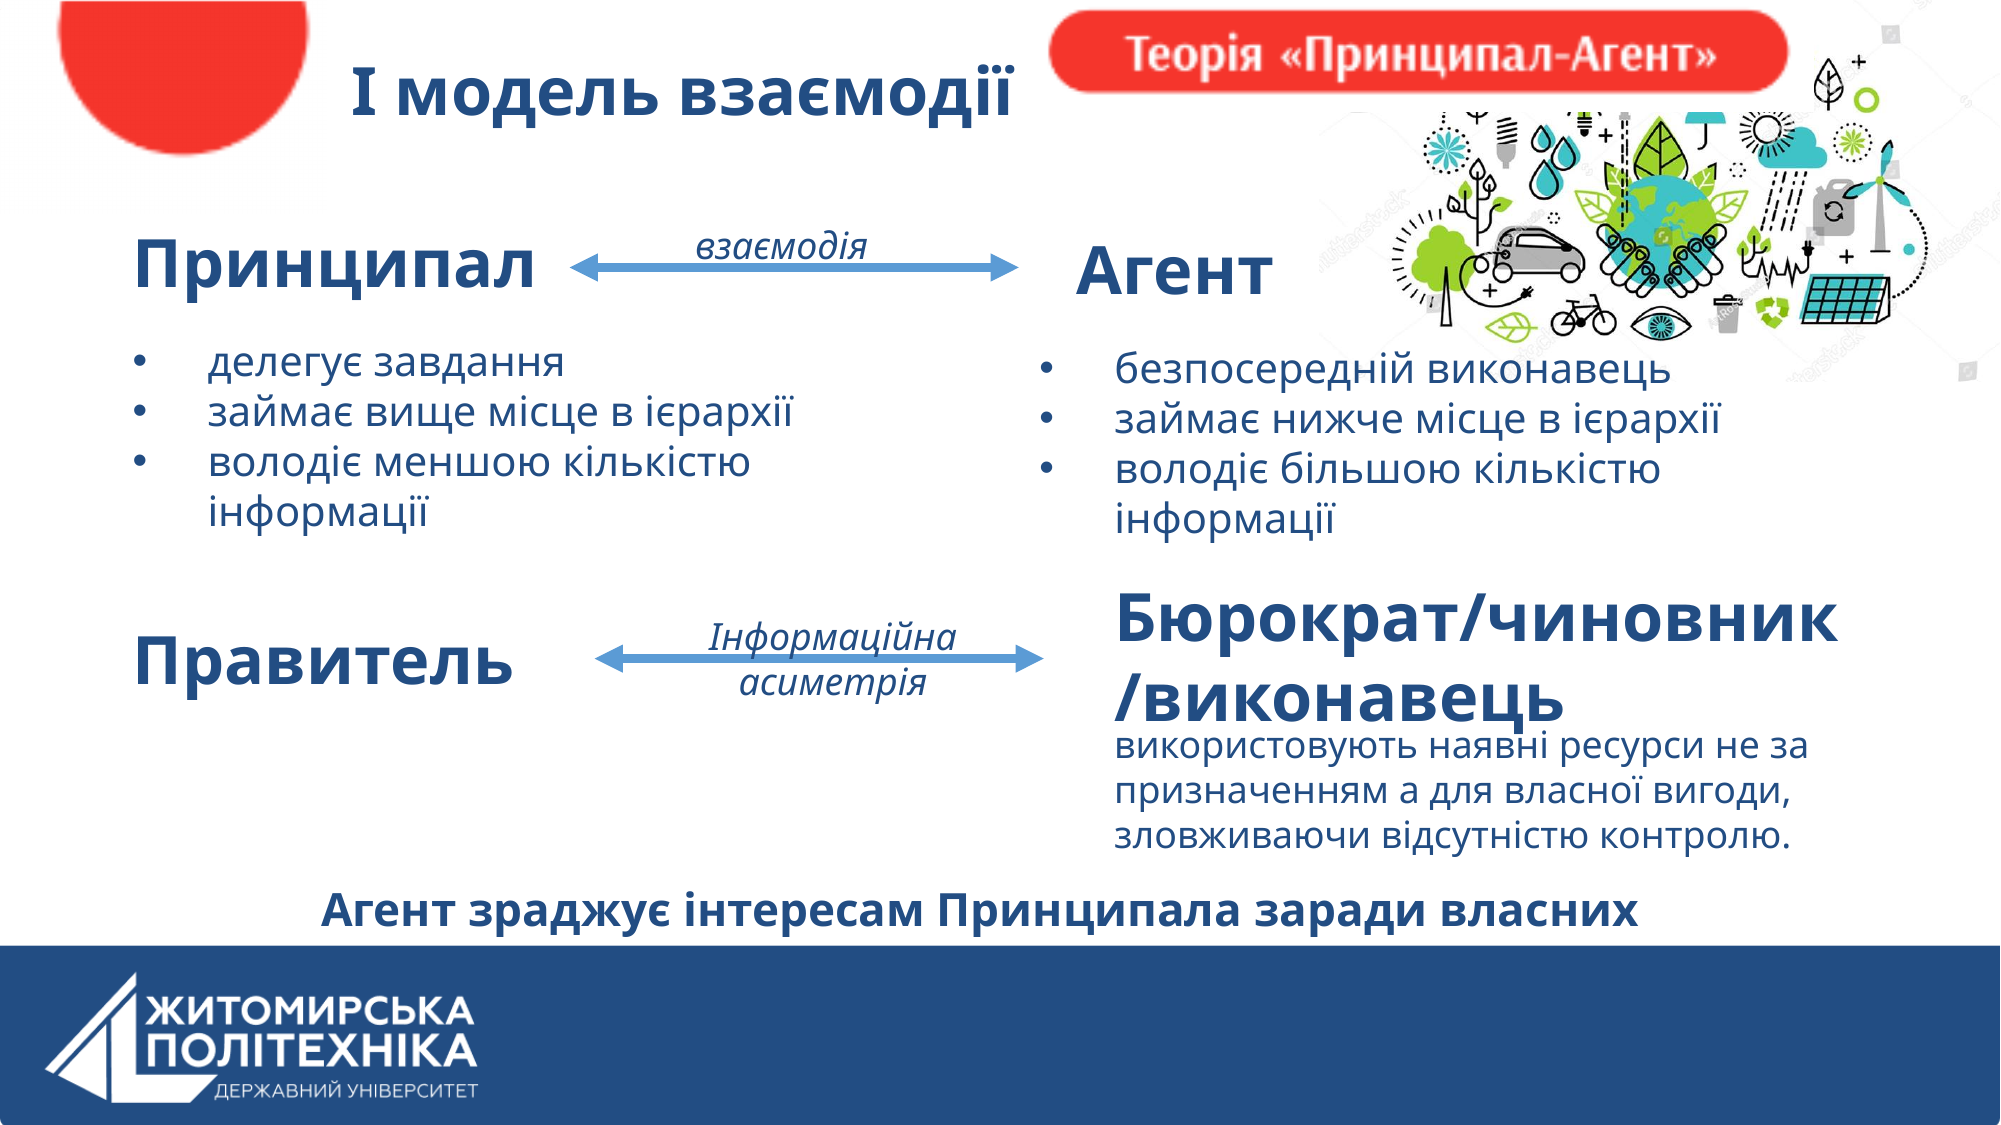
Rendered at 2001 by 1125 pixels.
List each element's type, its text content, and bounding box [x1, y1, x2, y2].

text_box Інформаційна асиметрія [647, 659, 1019, 711]
text_box Інформаційна асиметрія [647, 605, 1019, 658]
text_box безпосередній виконавець займає нижче місце в ієрархії володіє більшою кількістю інформації [1024, 334, 1856, 550]
text_box Правитель [117, 610, 570, 706]
text_box Агент [1061, 220, 1319, 316]
text_box взаємодія [680, 214, 1133, 275]
picture [0, 0, 2000, 1125]
text_box Агент зраджує інтересам Принципала заради власних [244, 873, 1728, 944]
text_box використовують наявні ресурси не за призначенням а для власної вигоди, зловживаючи відсутністю контролю. [1099, 713, 1963, 864]
text_box делегує завдання займає вище місце в ієрархії володіє меншою кількістю інформації [117, 327, 870, 543]
text_box І модель взаємодії [336, 41, 1100, 137]
text_box Принципал [117, 213, 570, 308]
text_box Бюрократ/чиновник /виконавець [1099, 566, 2000, 742]
